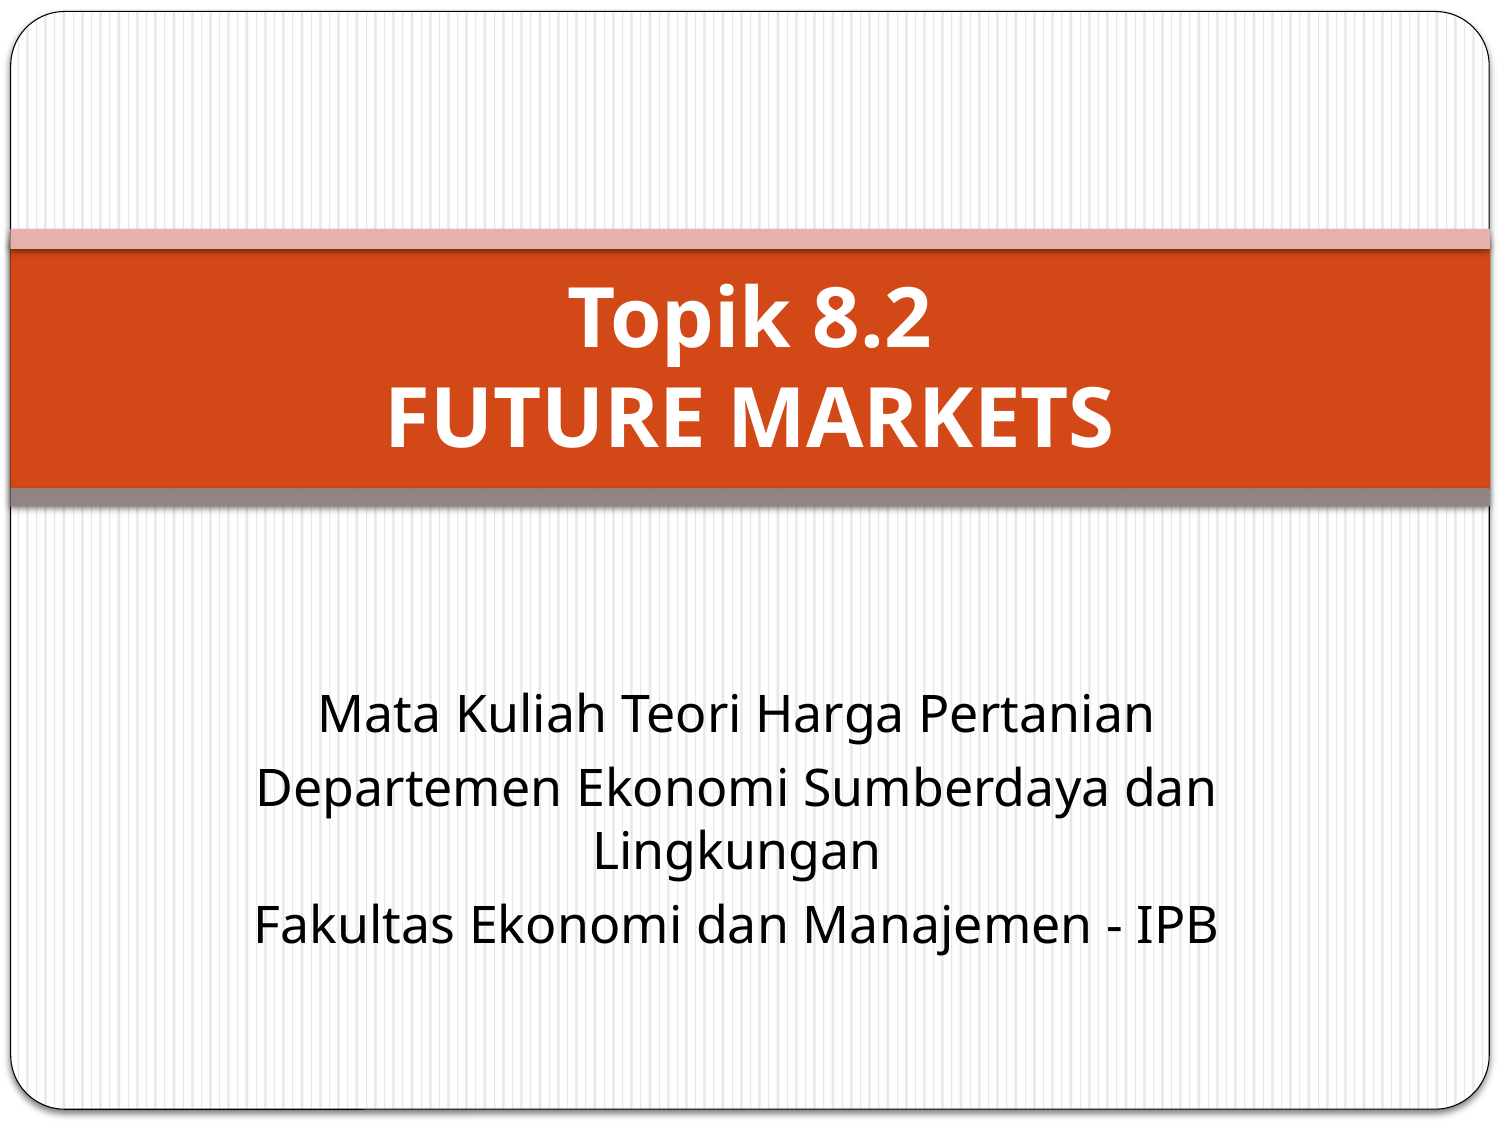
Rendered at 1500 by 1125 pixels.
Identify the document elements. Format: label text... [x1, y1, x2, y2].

title Topik 8.2 FUTURE MARKETS [75, 247, 1425, 489]
subtitle Mata Kuliah Teori Harga Pertanian Departemen Ekonomi Sumberdaya dan Lingkungan Fakultas Ekonomi dan Manajemen - IPB [212, 525, 1263, 963]
